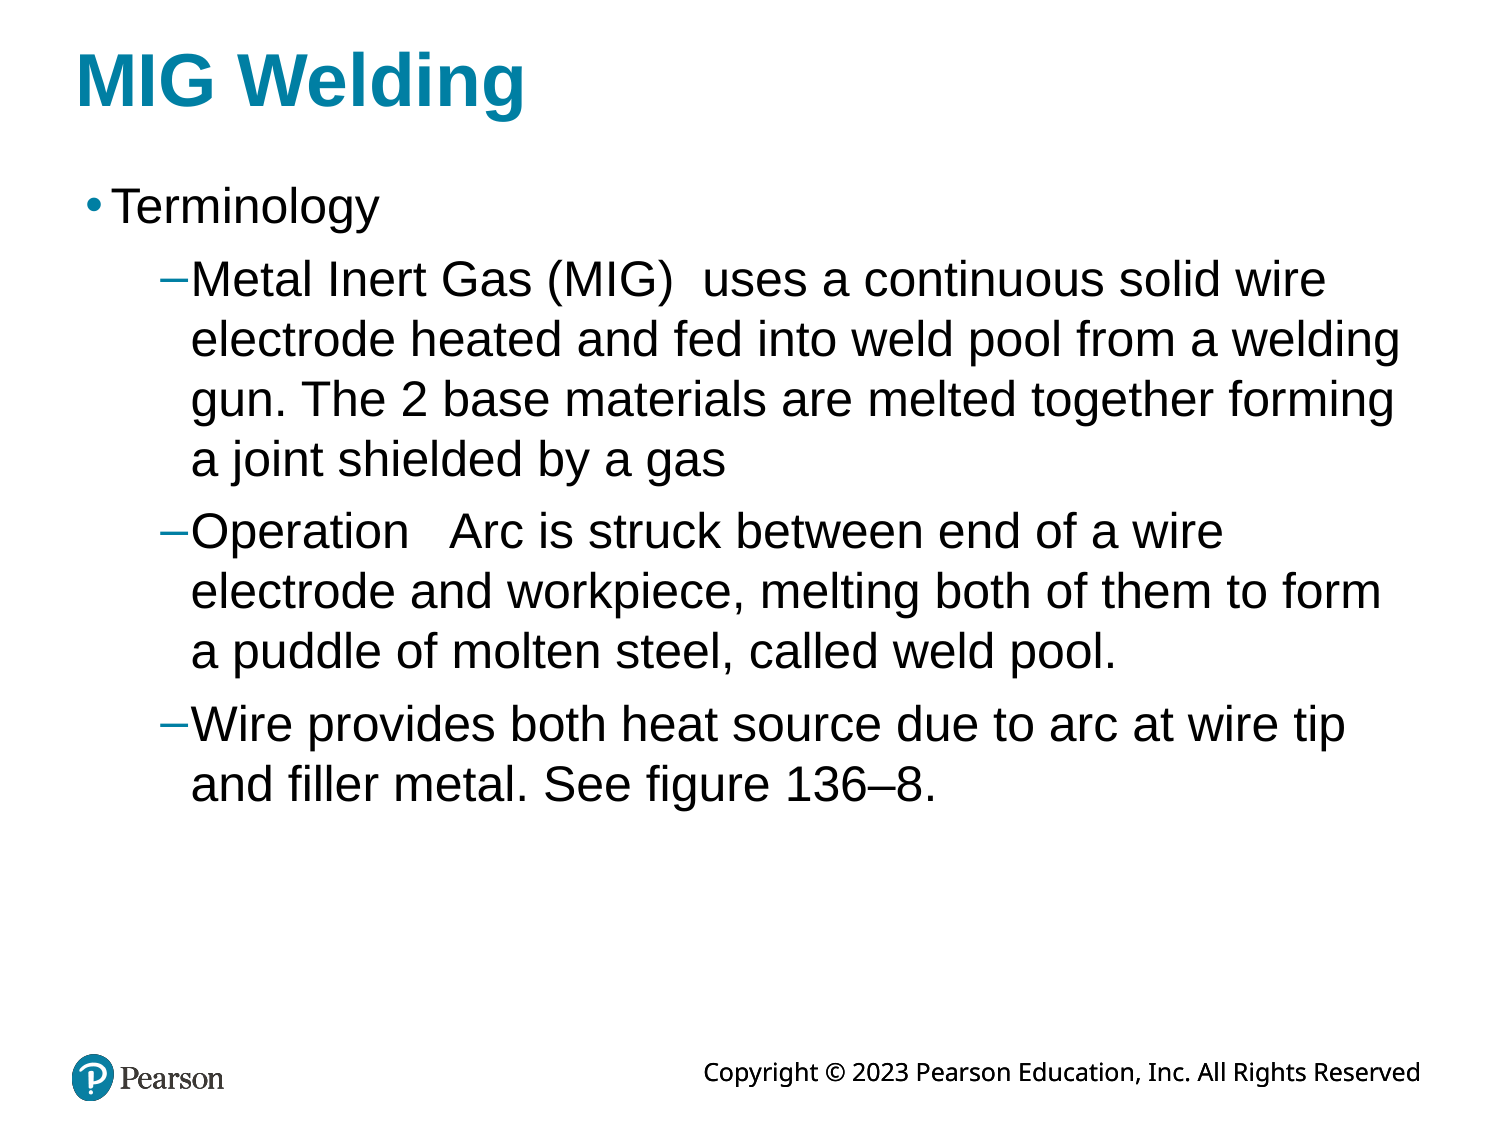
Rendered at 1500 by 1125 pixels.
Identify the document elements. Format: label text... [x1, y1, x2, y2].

picture [72, 1054, 87, 1070]
picture [98, 1054, 224, 1101]
picture [72, 1088, 83, 1101]
picture [80, 1063, 106, 1088]
title MIG Welding [75, 24, 1425, 131]
list Terminology Metal Inert Gas (MIG) uses a continuous solid wire electrode heated and fed into weld pool from a welding gun. The 2 base materials are melted together forming a joint shielded by a gas Operation Arc is struck between end of a wire electrode and workpiece, melting both of them to form a puddle of molten steel, called weld pool. Wire provides both heat source due to arc at wire tip and filler metal. See figure 136–8. [68, 166, 1420, 1010]
